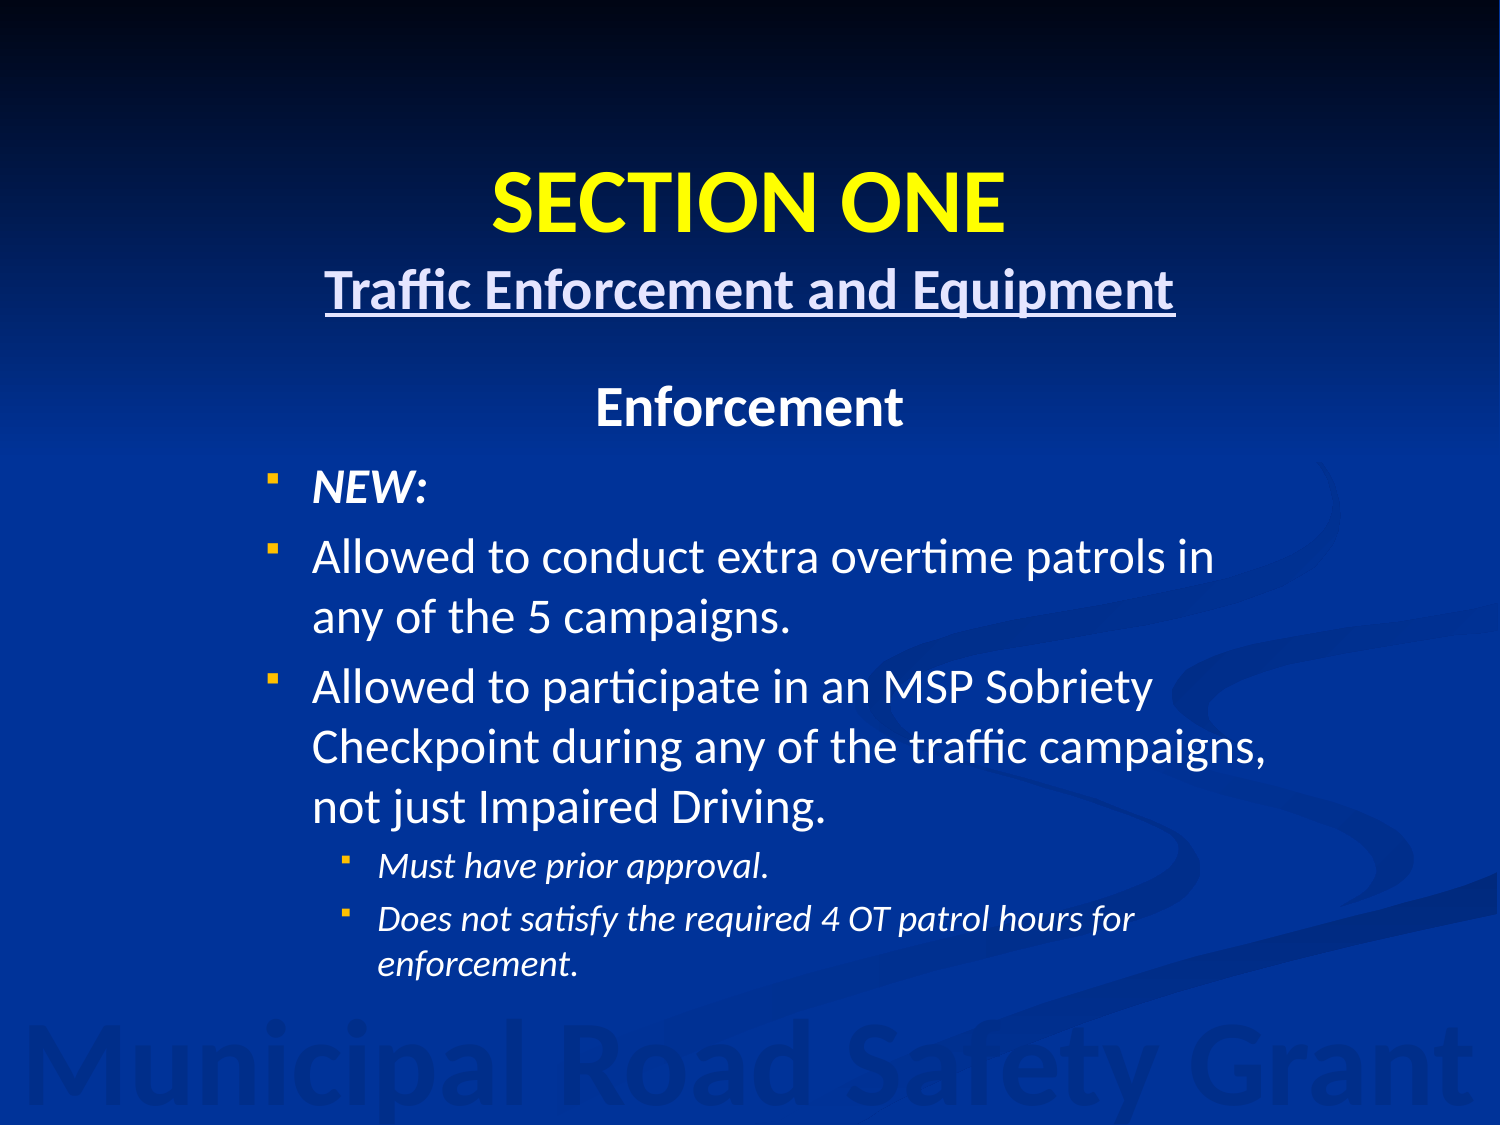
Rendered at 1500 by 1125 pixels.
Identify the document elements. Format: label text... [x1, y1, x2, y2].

text_box NEW: Allowed to conduct extra overtime patrols in any of the 5 campaigns. Allowed to participate in an MSP Sobriety Checkpoint during any of the traffic campaigns, not just Impaired Driving. Must have prior approval. Does not satisfy the required 4 OT patrol hours for enforcement. [174, 446, 1300, 1015]
text_box Enforcement [462, 360, 1038, 445]
title SECTION ONE Traffic Enforcement and Equipment [75, 137, 1425, 325]
